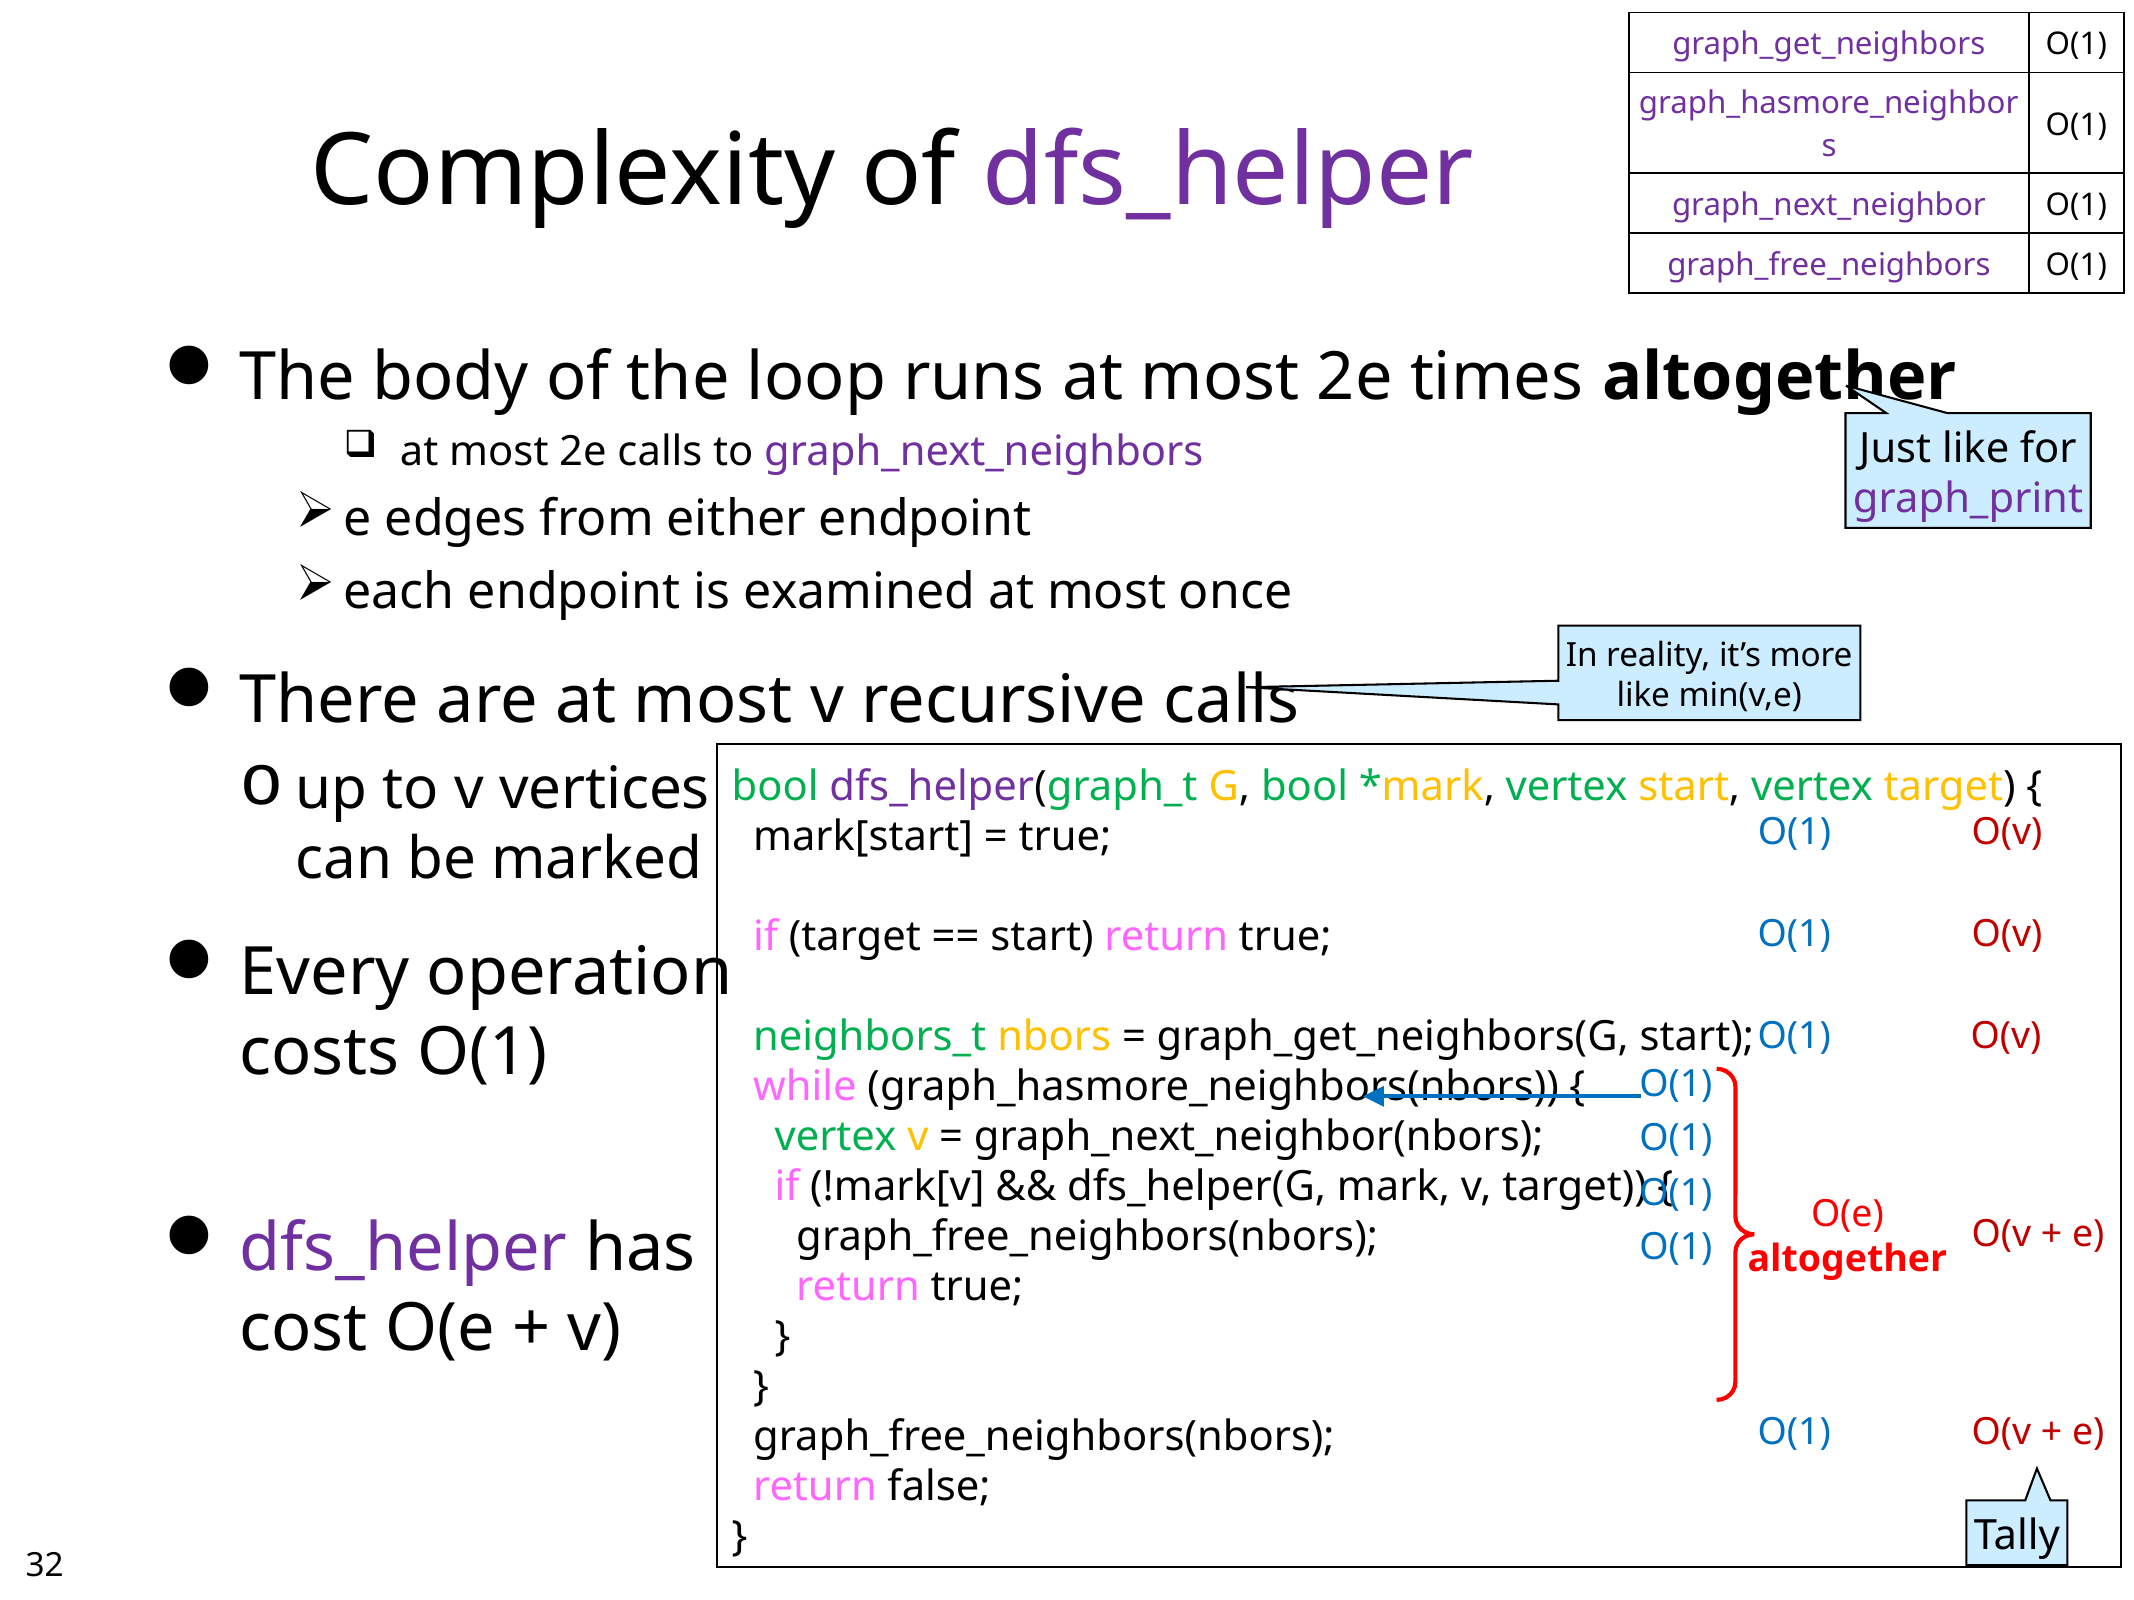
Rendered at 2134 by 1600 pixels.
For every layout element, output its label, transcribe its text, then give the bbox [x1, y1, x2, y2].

text_box bool dfs_helper(graph_t G, bool *mark, vertex start, vertex target) { mark[start] = true; if (target == start) return true; neighbors_t nbors = graph_get_neighbors(G, start); while (graph_hasmore_neighbors(nbors)) { vertex v = graph_next_neighbor(nbors); if (!mark[v] && dfs_helper(G, mark, v, target)) { graph_free_neighbors(nbors); return true; } } graph_free_neighbors(nbors); return false; } [716, 743, 2121, 1568]
text_box [1341, 1074, 1367, 1100]
text_box In reality, it’s more like min(v,e) [1246, 625, 1861, 721]
table_header O(1) [2030, 13, 2123, 72]
text_box O(1) [1624, 1214, 1728, 1275]
text_box O(1) [1742, 1399, 1846, 1460]
slide_number 31 [16, 1533, 74, 1588]
list The body of the loop runs at most 2e times altogether at most 2e calls to graph_next_neighbors e edges from either endpoint each endpoint is examined at most once There are at most v recursive calls up to v vertices can be marked Every operation costs O(1) dfs_helper has cost O(e + v) [155, 324, 1978, 1457]
text_box O(v) [1956, 799, 2058, 860]
text_box Tally [1966, 1468, 2068, 1566]
text_box [1637, 1074, 1663, 1100]
text_box O(v + e) [1956, 1201, 2120, 1262]
table_cell graph_next_neighbor [1630, 174, 2028, 232]
table_cell O(1) [2030, 234, 2123, 292]
text_box O(1) [1624, 1160, 1728, 1214]
title Complexity of dfs_helper [155, 41, 1628, 289]
table_cell O(1) [2030, 73, 2123, 172]
text_box O(v) [1955, 1004, 2057, 1064]
text_box O(v + e) [1956, 1399, 2120, 1460]
table_cell graph_hasmore_neighbors [1630, 73, 2028, 172]
table_cell graph_free_neighbors [1630, 234, 2028, 292]
text_box O(1) [1624, 1051, 1728, 1106]
text_box Just like for graph_print [1845, 385, 2091, 528]
text_box O(1) [1624, 1106, 1728, 1160]
text_box O(1) [1743, 799, 1847, 860]
text_box O(e) altogether [1736, 1181, 1963, 1286]
text_box O(1) [1742, 901, 1846, 962]
text_box [1716, 1072, 1755, 1400]
table_header graph_get_neighbors [1630, 13, 2028, 72]
text_box O(v) [1956, 901, 2058, 962]
table_cell O(1) [2030, 174, 2123, 232]
text_box O(1) [1742, 1004, 1846, 1064]
